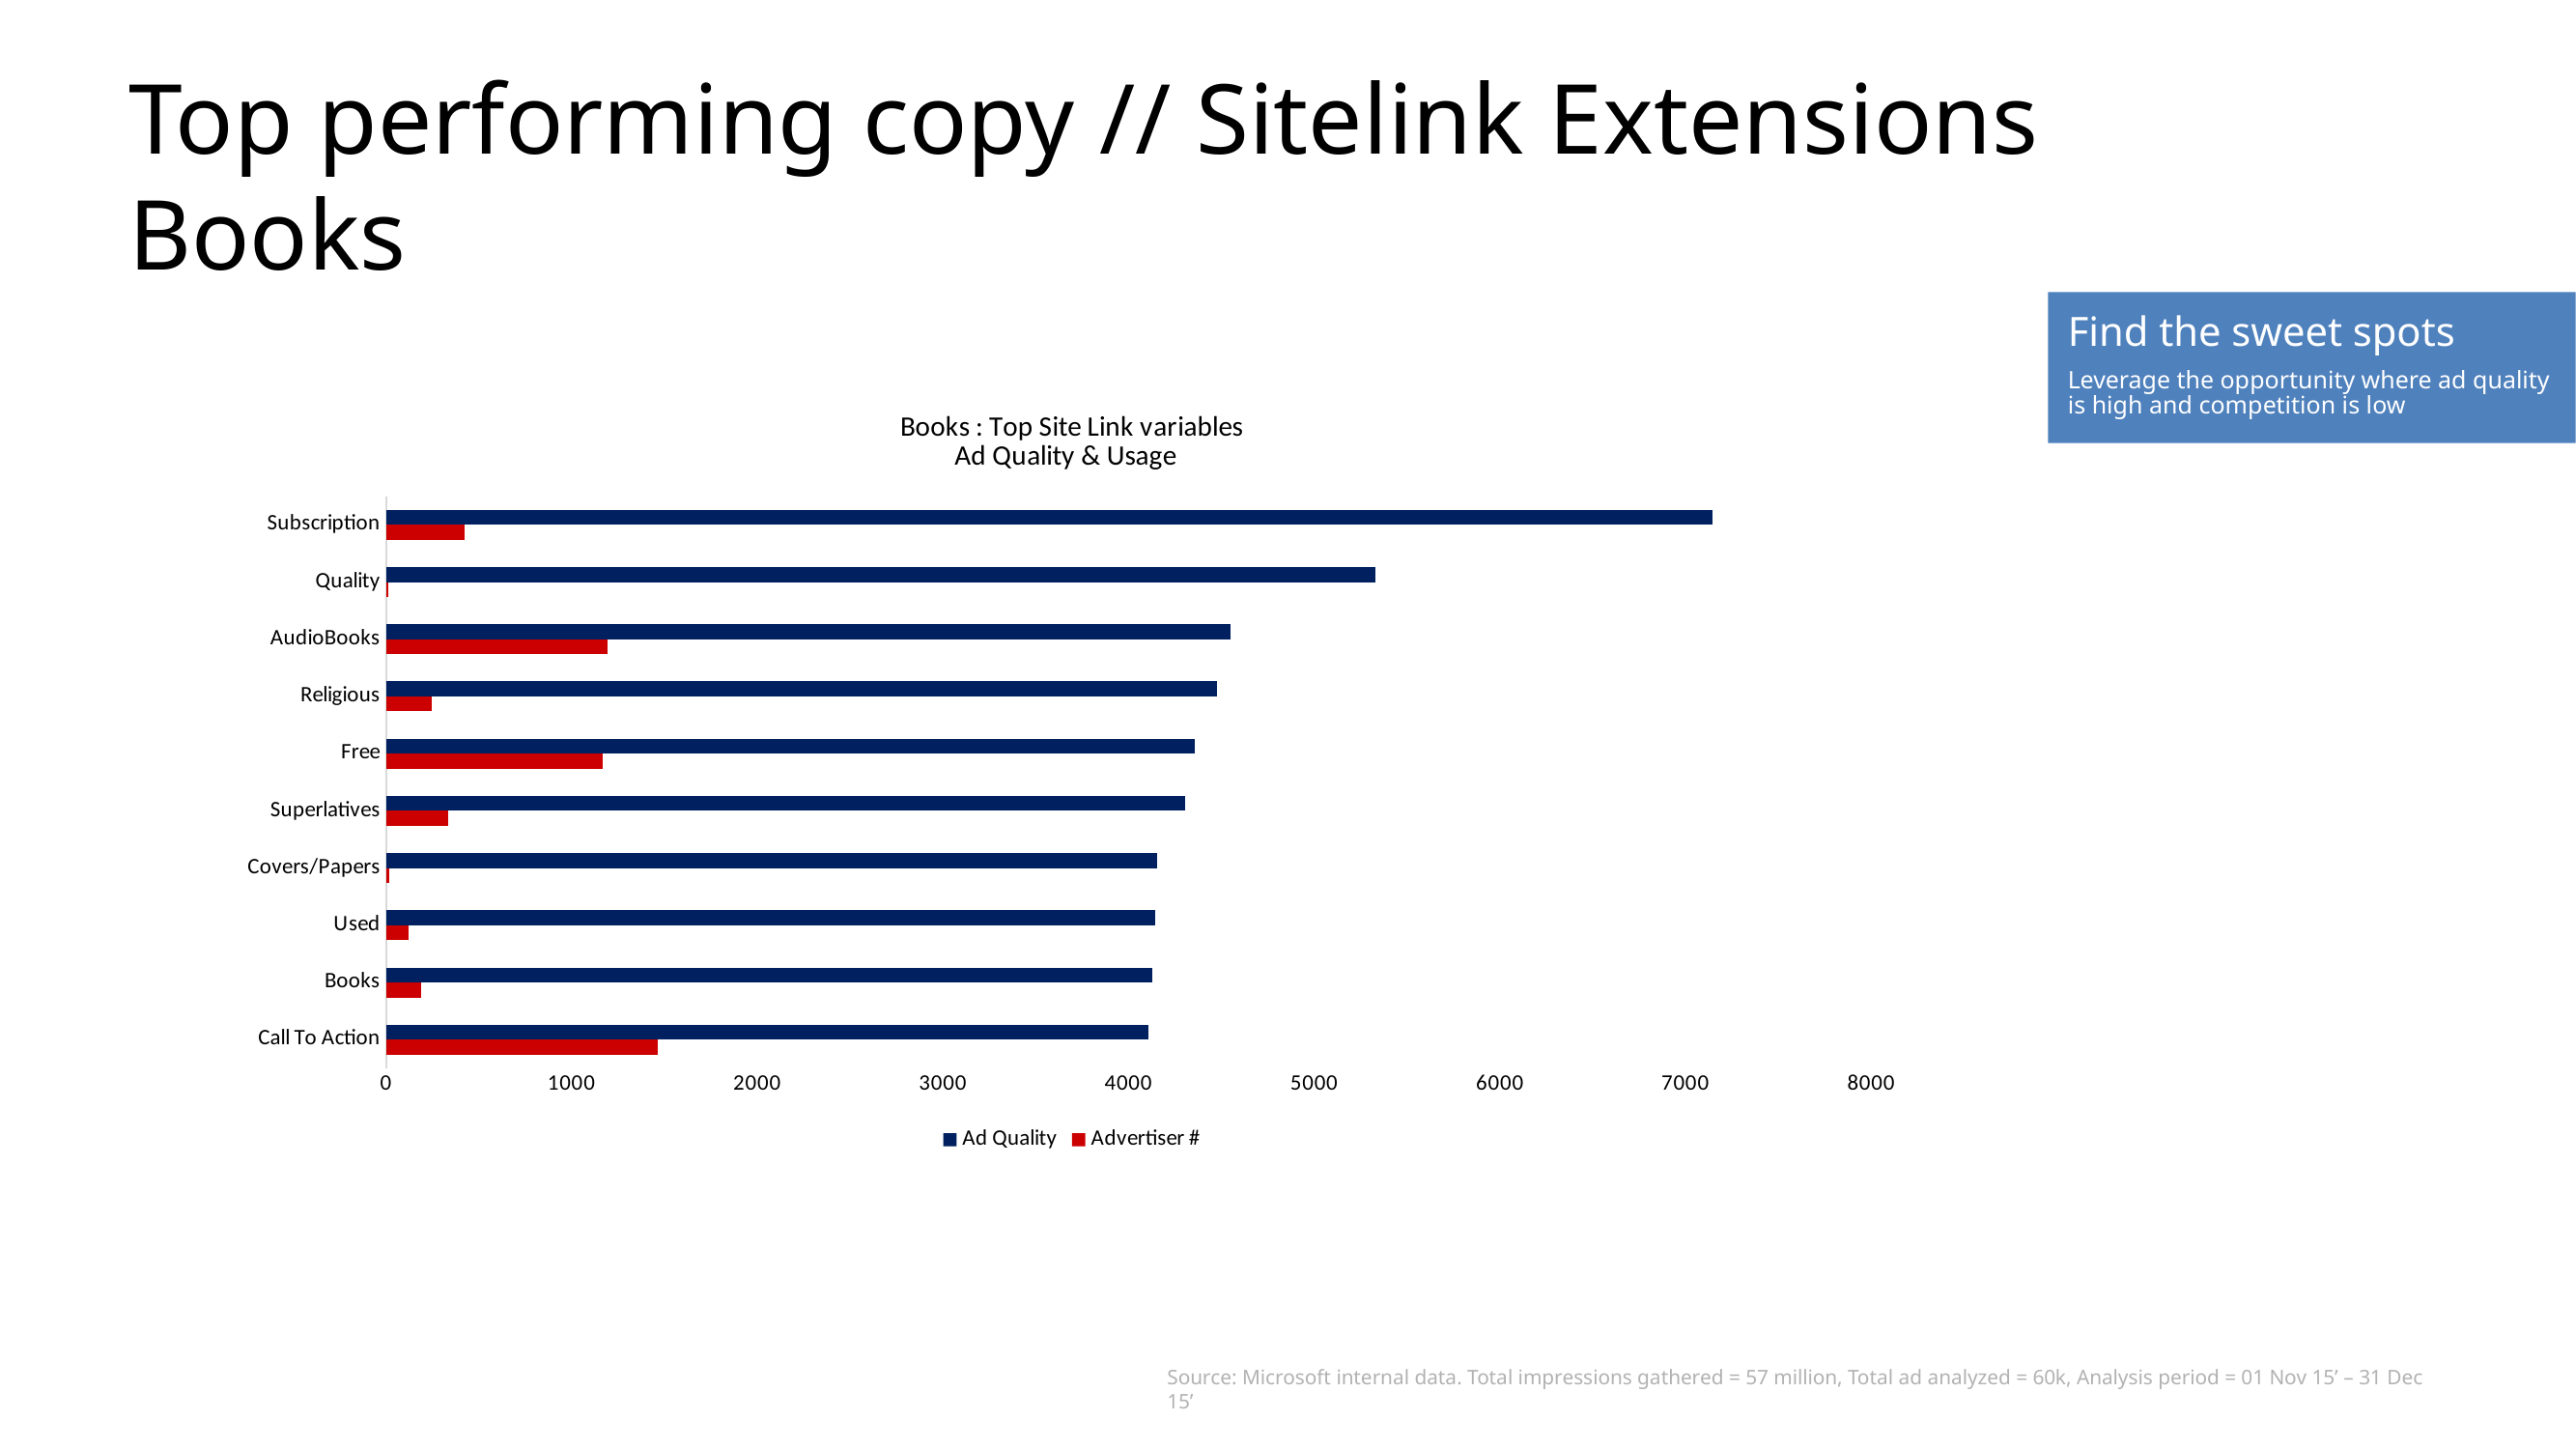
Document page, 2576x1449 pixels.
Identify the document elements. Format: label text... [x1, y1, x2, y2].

title Top performing copy // Sitelink Extensions Books [128, 57, 2448, 293]
footer Source: Microsoft internal data. Total impressions gathered = 57 million, Total ad analyzed = 60k, Analysis period = 01 Nov 15’ – 31 Dec 15’ [1167, 1364, 2448, 1389]
chart [212, 383, 1931, 1157]
text_box Find the sweet spots Leverage the opportunity where ad quality is high and competition is low [2046, 290, 2576, 445]
